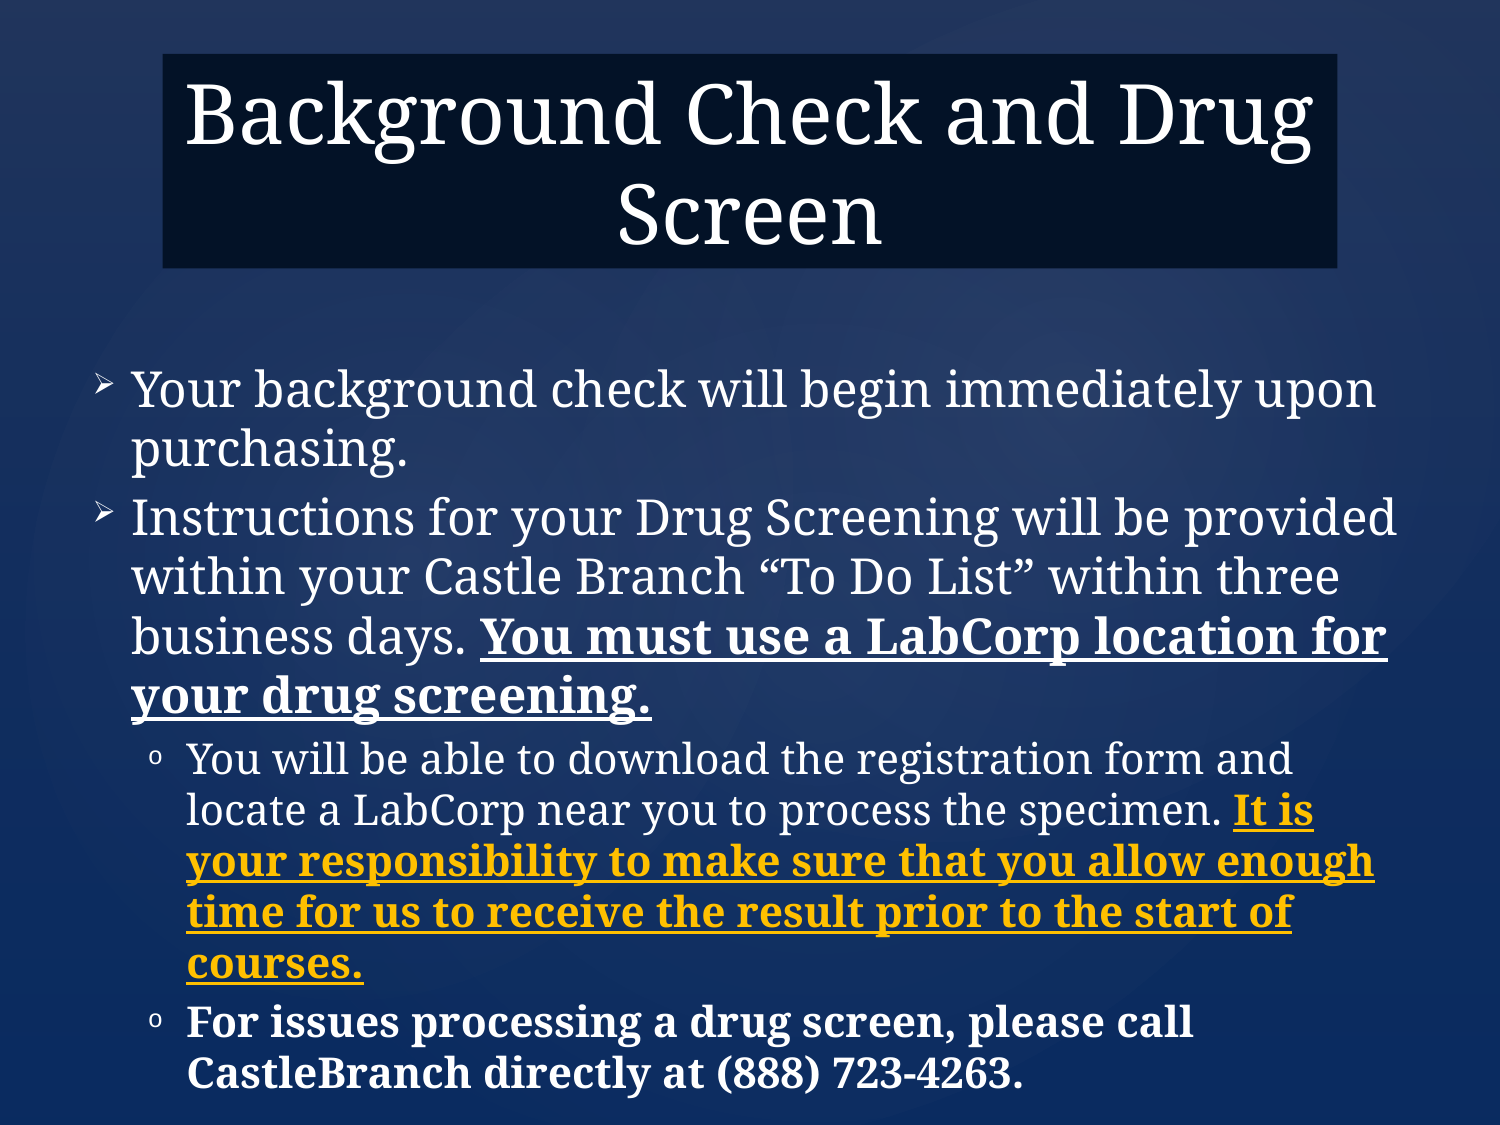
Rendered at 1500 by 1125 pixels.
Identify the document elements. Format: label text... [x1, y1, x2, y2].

text_box Background Check and Drug Screen [162, 53, 1338, 269]
list Your background check will begin immediately upon purchasing. Instructions for your Drug Screening will be provided within your Castle Branch “To Do List” within three business days. You must use a LabCorp location for your drug screening. You will be able to download the registration form and locate a LabCorp near you to process the specimen. It is your responsibility to make sure that you allow enough time for us to receive the result prior to the start of courses. For issues processing a drug screen, please call CastleBranch directly at (888) 723-4263. [75, 280, 1425, 1106]
